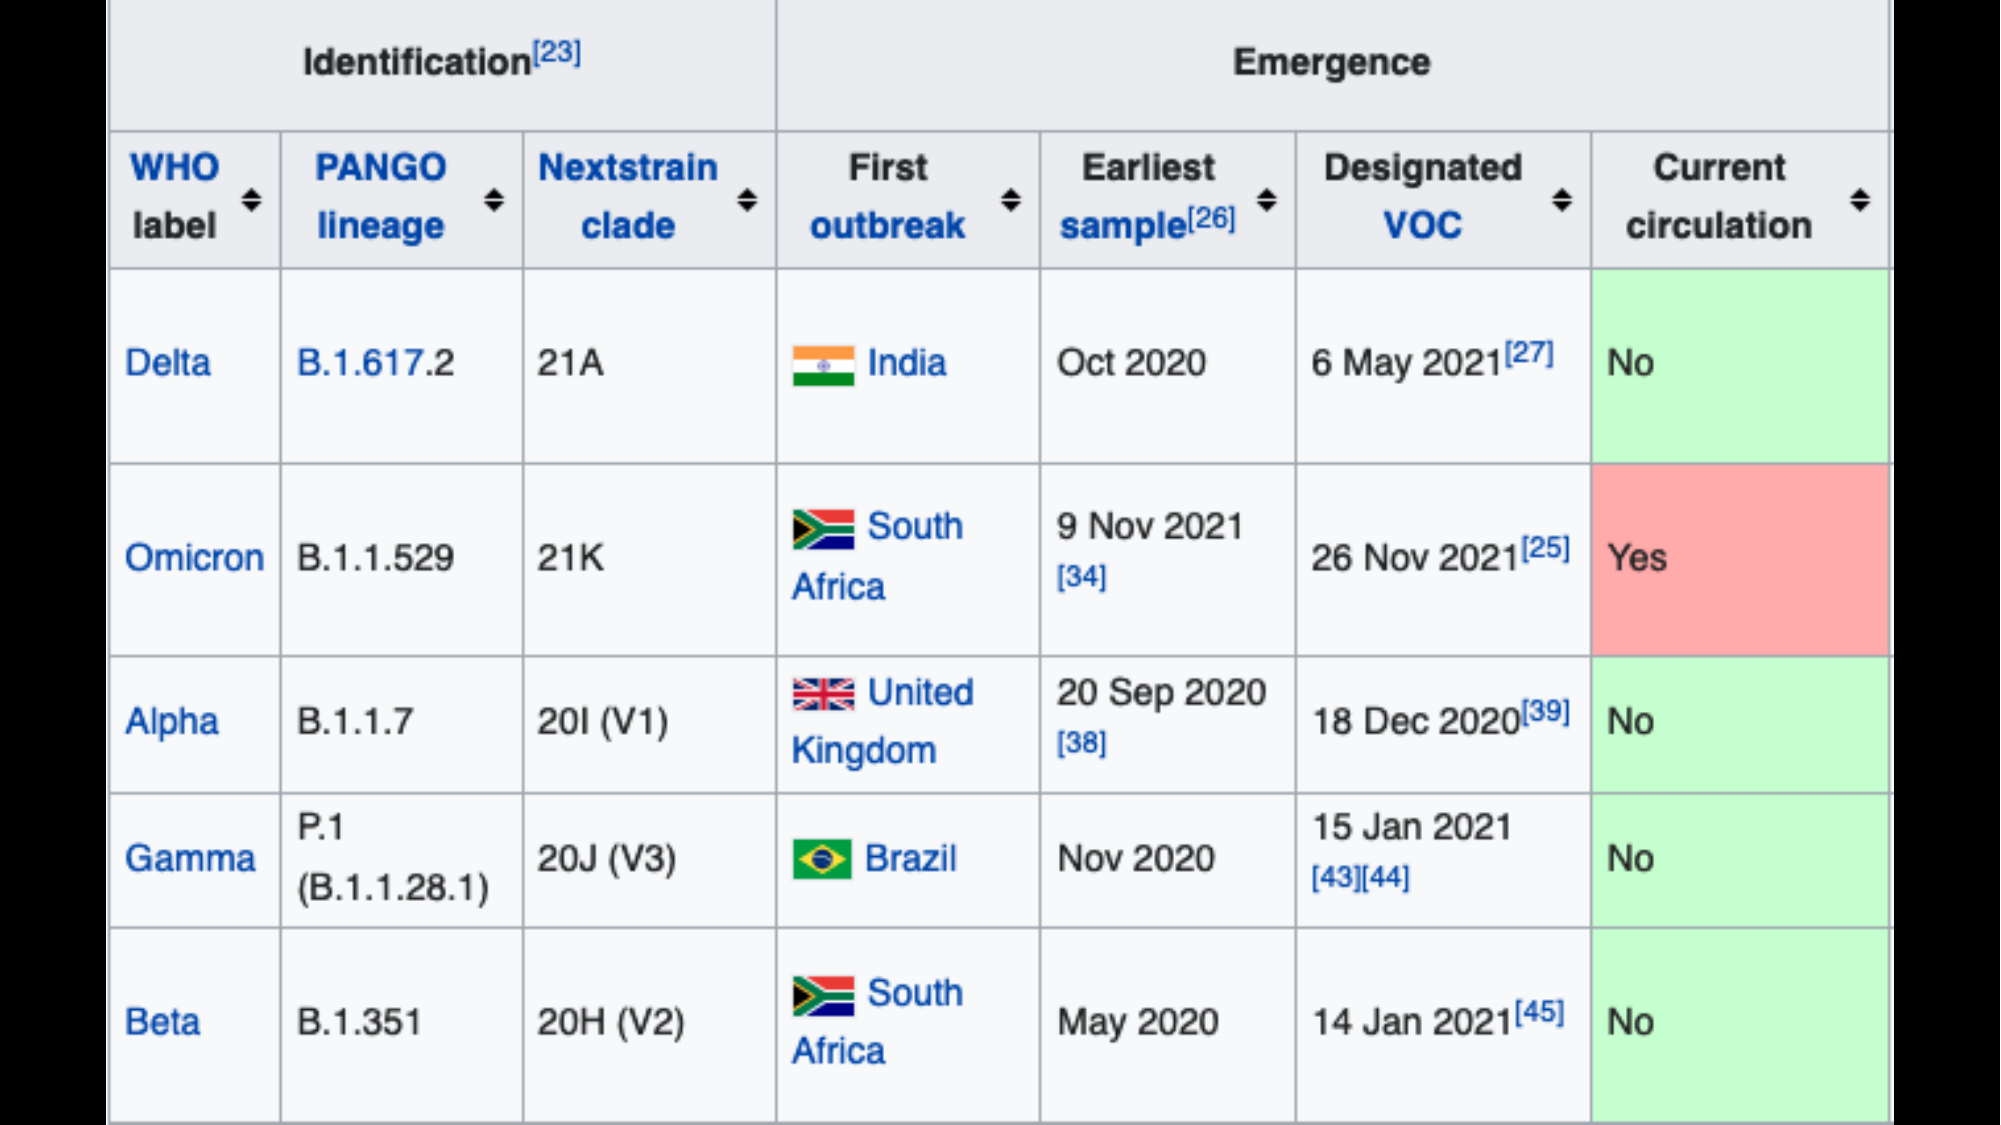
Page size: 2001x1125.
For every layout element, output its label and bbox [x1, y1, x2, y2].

picture [106, 0, 1894, 1125]
